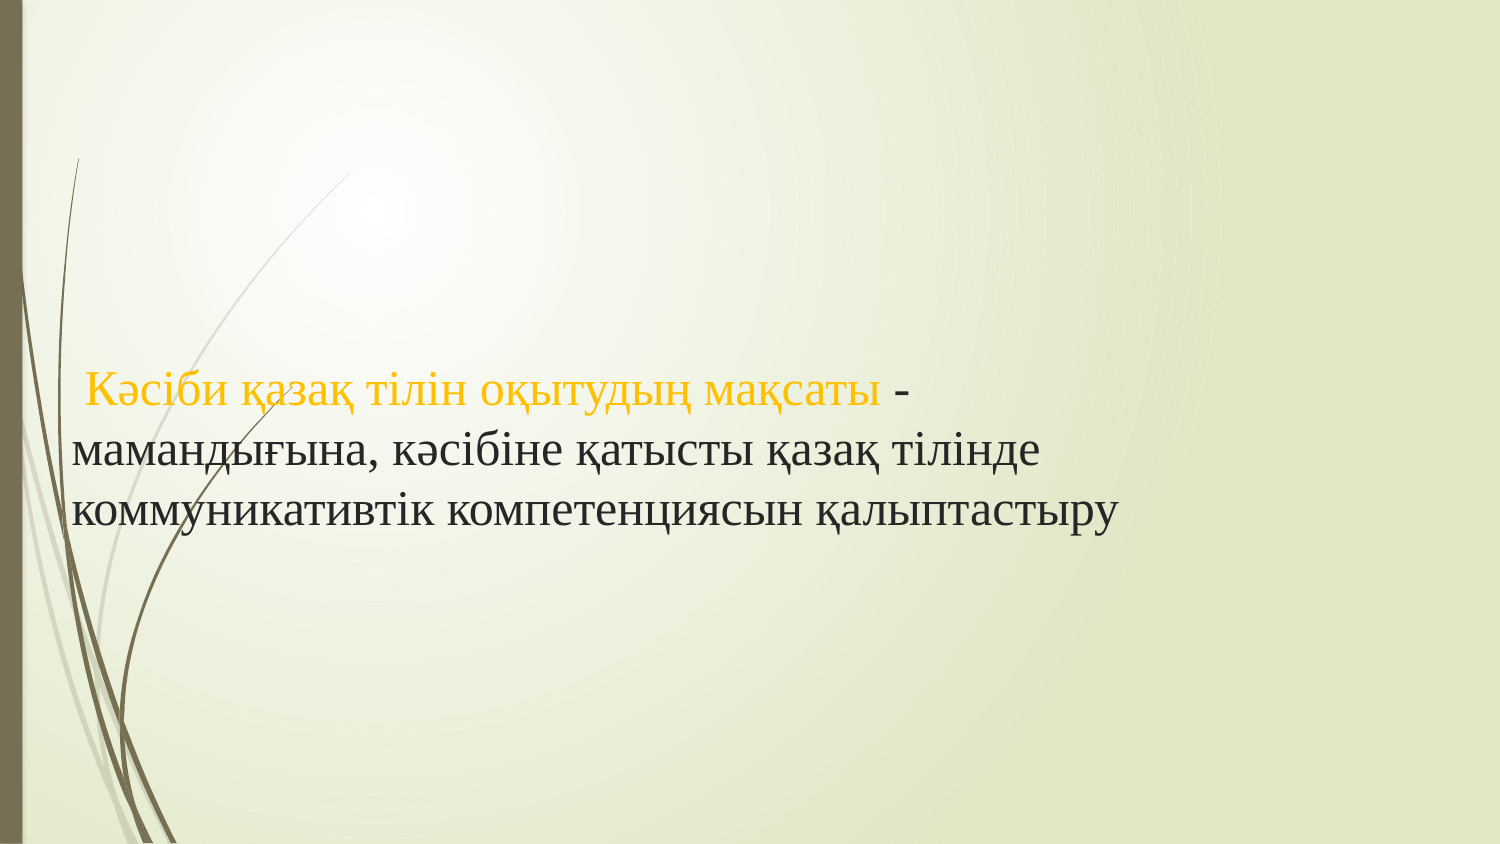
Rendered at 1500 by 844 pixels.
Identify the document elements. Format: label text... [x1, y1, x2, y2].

title Кәсіби қазақ тілін оқытудың мақсаты - мамандығына, кәсібіне қатысты қазақ тілінде коммуникативтік компетенциясын қалыптастыру [56, 146, 1232, 745]
